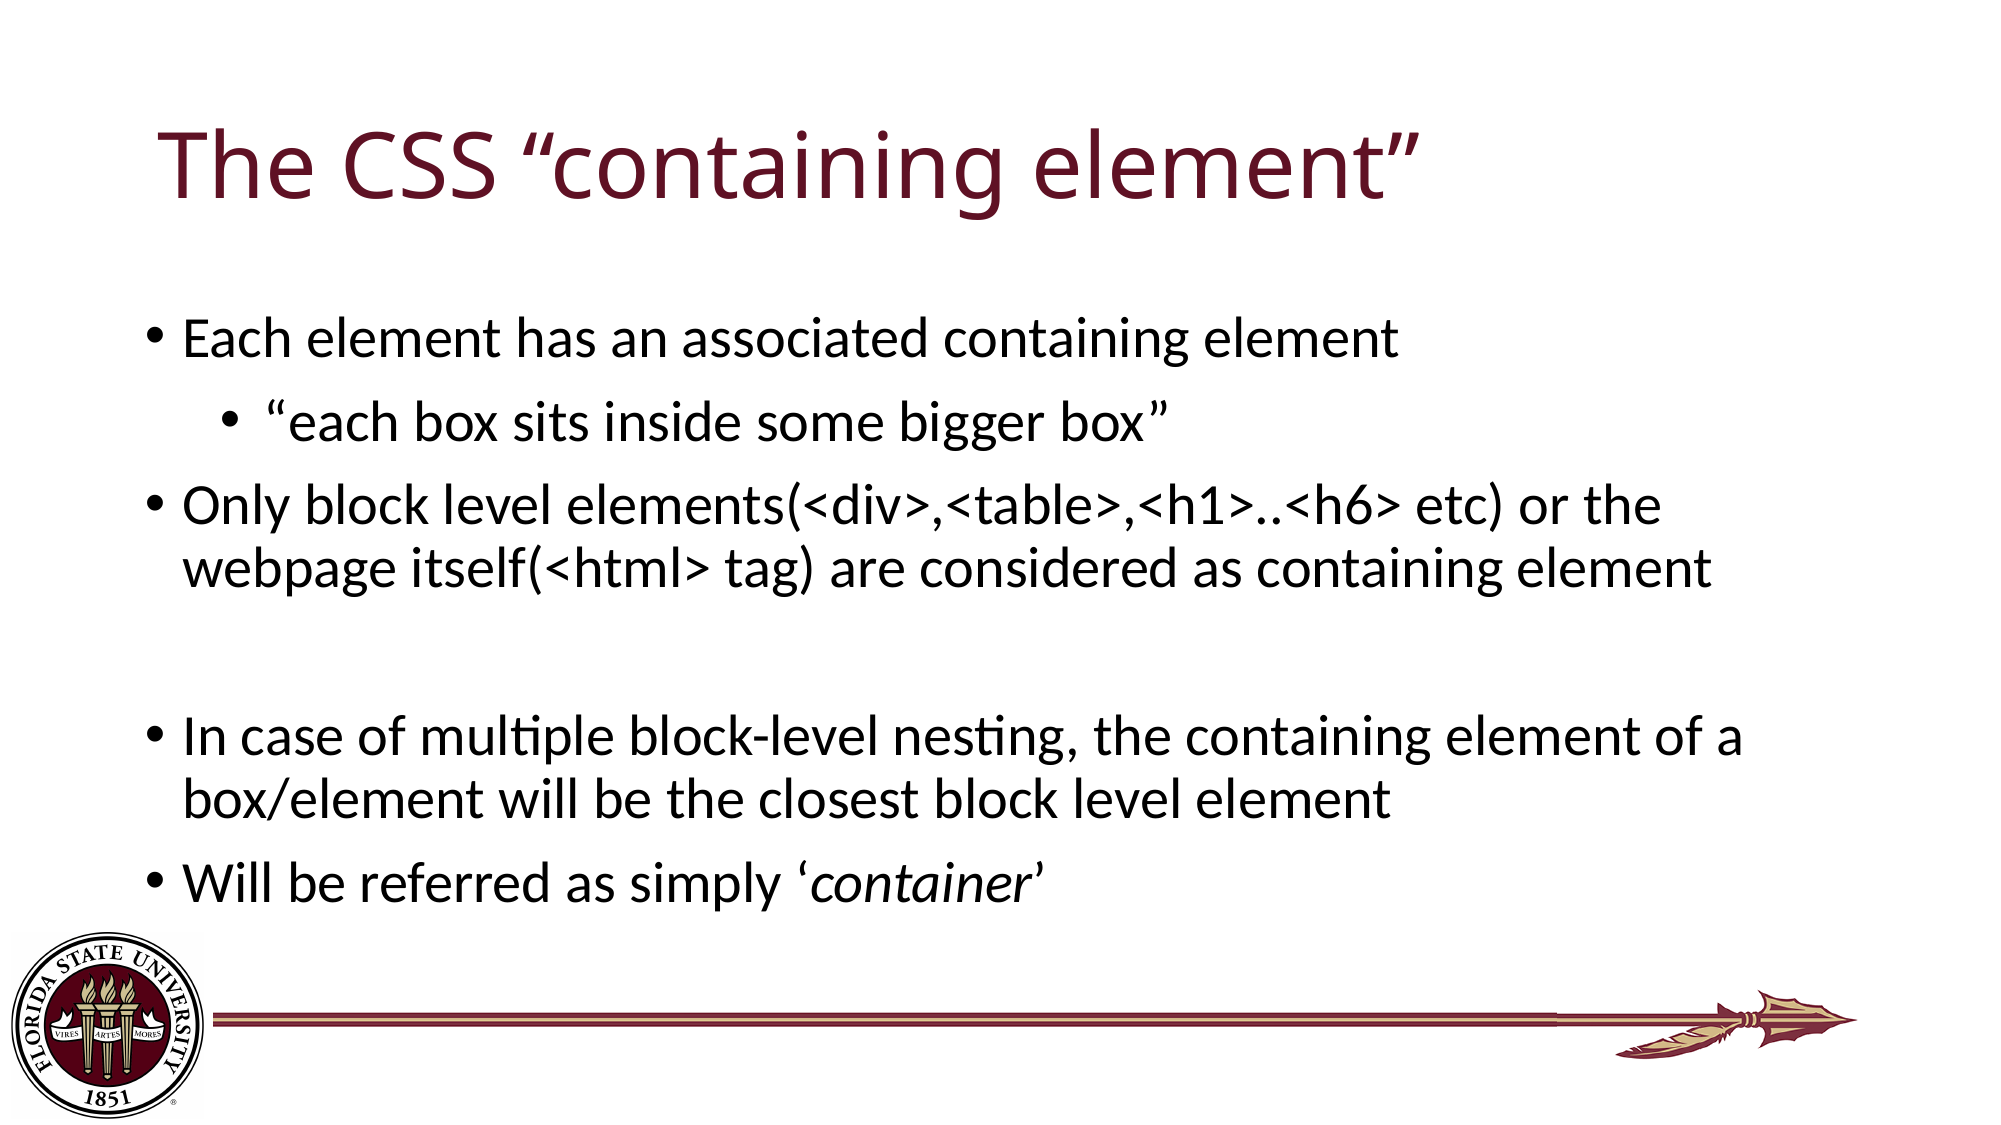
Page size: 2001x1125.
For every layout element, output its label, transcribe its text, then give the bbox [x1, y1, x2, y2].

picture [11, 932, 136, 1119]
list Each element has an associated containing element “each box sits inside some bigger box” Only block level elements(<div>,<table>,<h1>..<h6> etc) or the webpage itself(<html> tag) are considered as containing element In case of multiple block-level nesting, the containing element of a box/element will be the closest block level element Will be referred as simply ‘container’ [136, 298, 1863, 1125]
title The CSS “containing element” [136, 37, 1863, 298]
